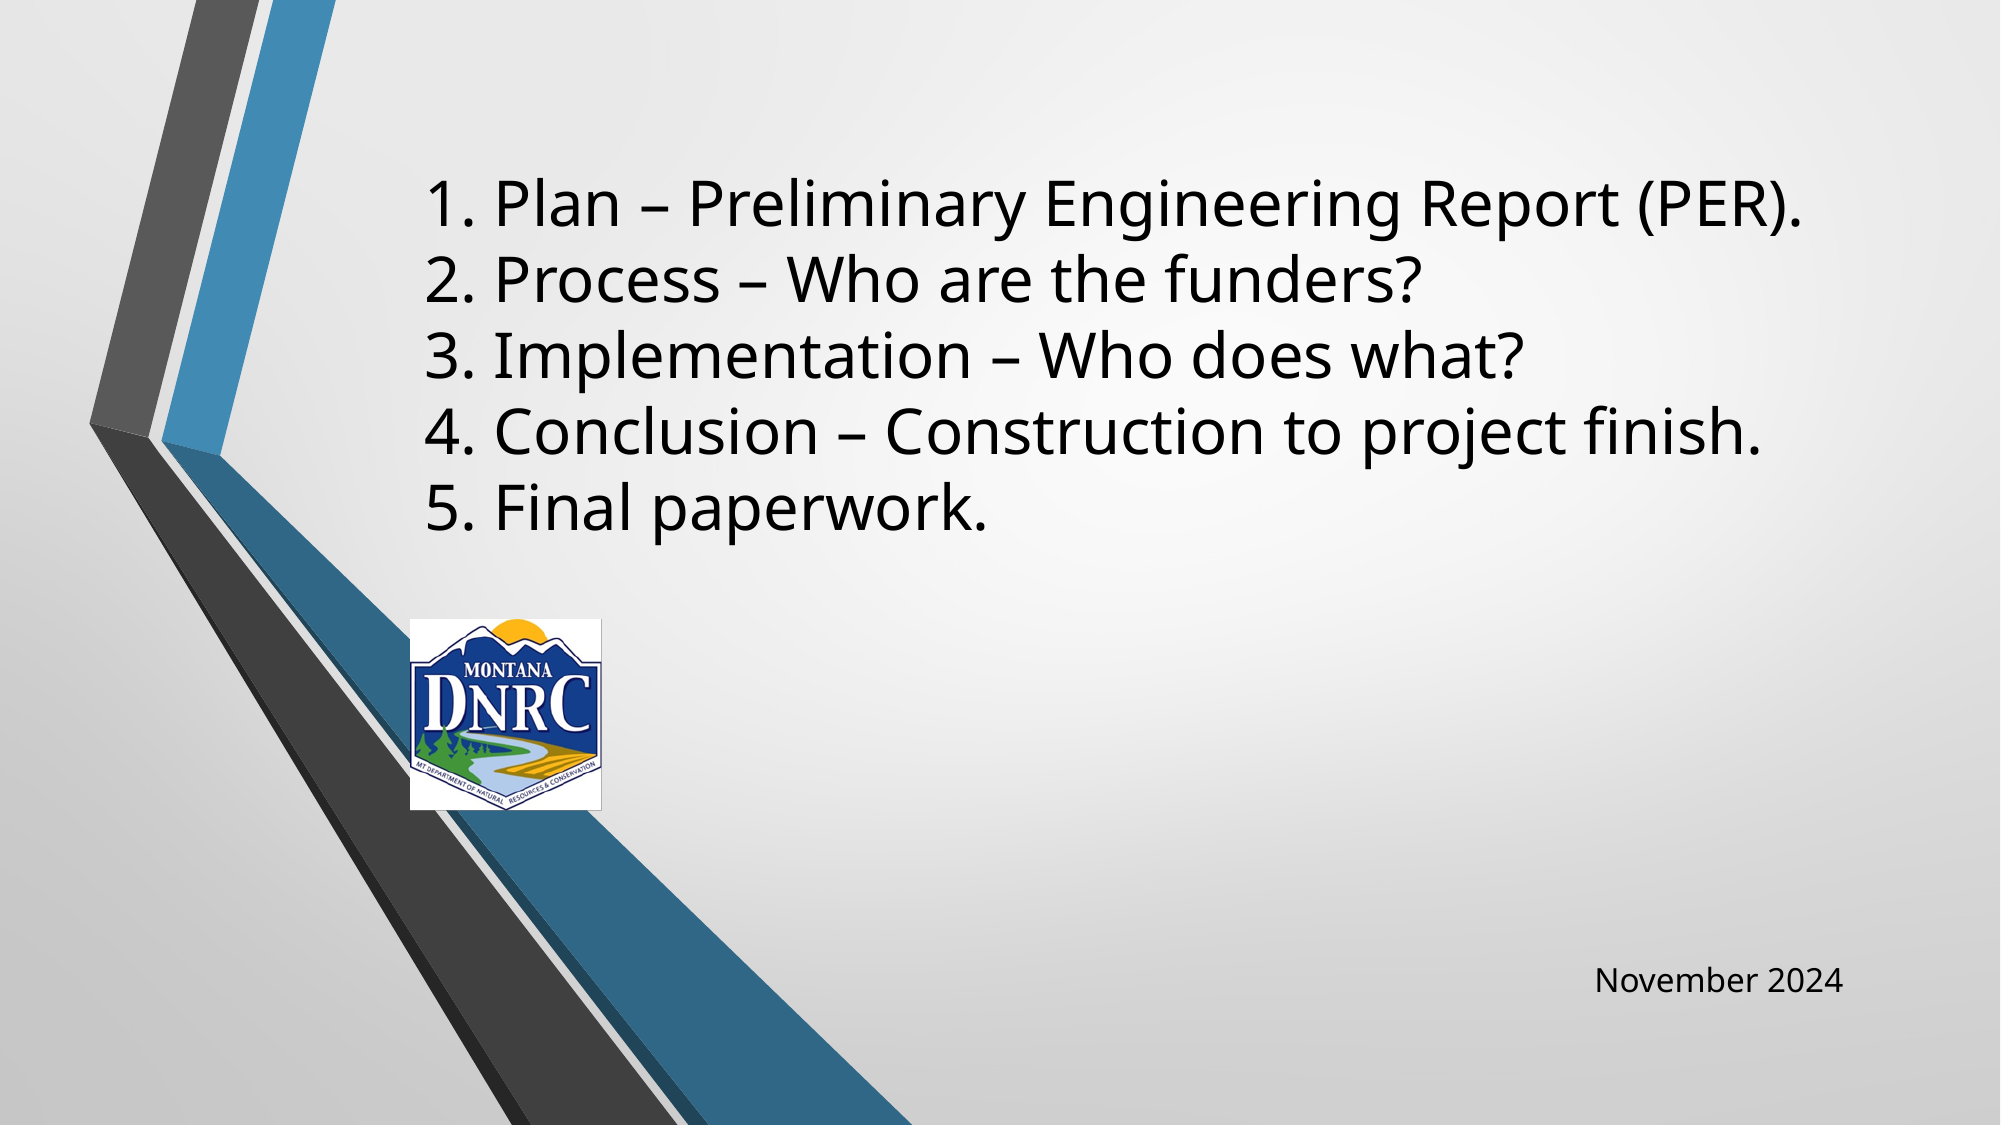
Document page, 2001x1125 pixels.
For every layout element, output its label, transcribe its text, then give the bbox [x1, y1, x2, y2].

picture [409, 618, 603, 811]
title 1. Plan – Preliminary Engineering Report (PER). 2. Process – Who are the funders? 3. Implementation – Who does what? 4. Conclusion – Construction to project finish. 5. Final paperwork. [409, 65, 1887, 551]
text_box November 2024 [1579, 951, 1936, 1007]
